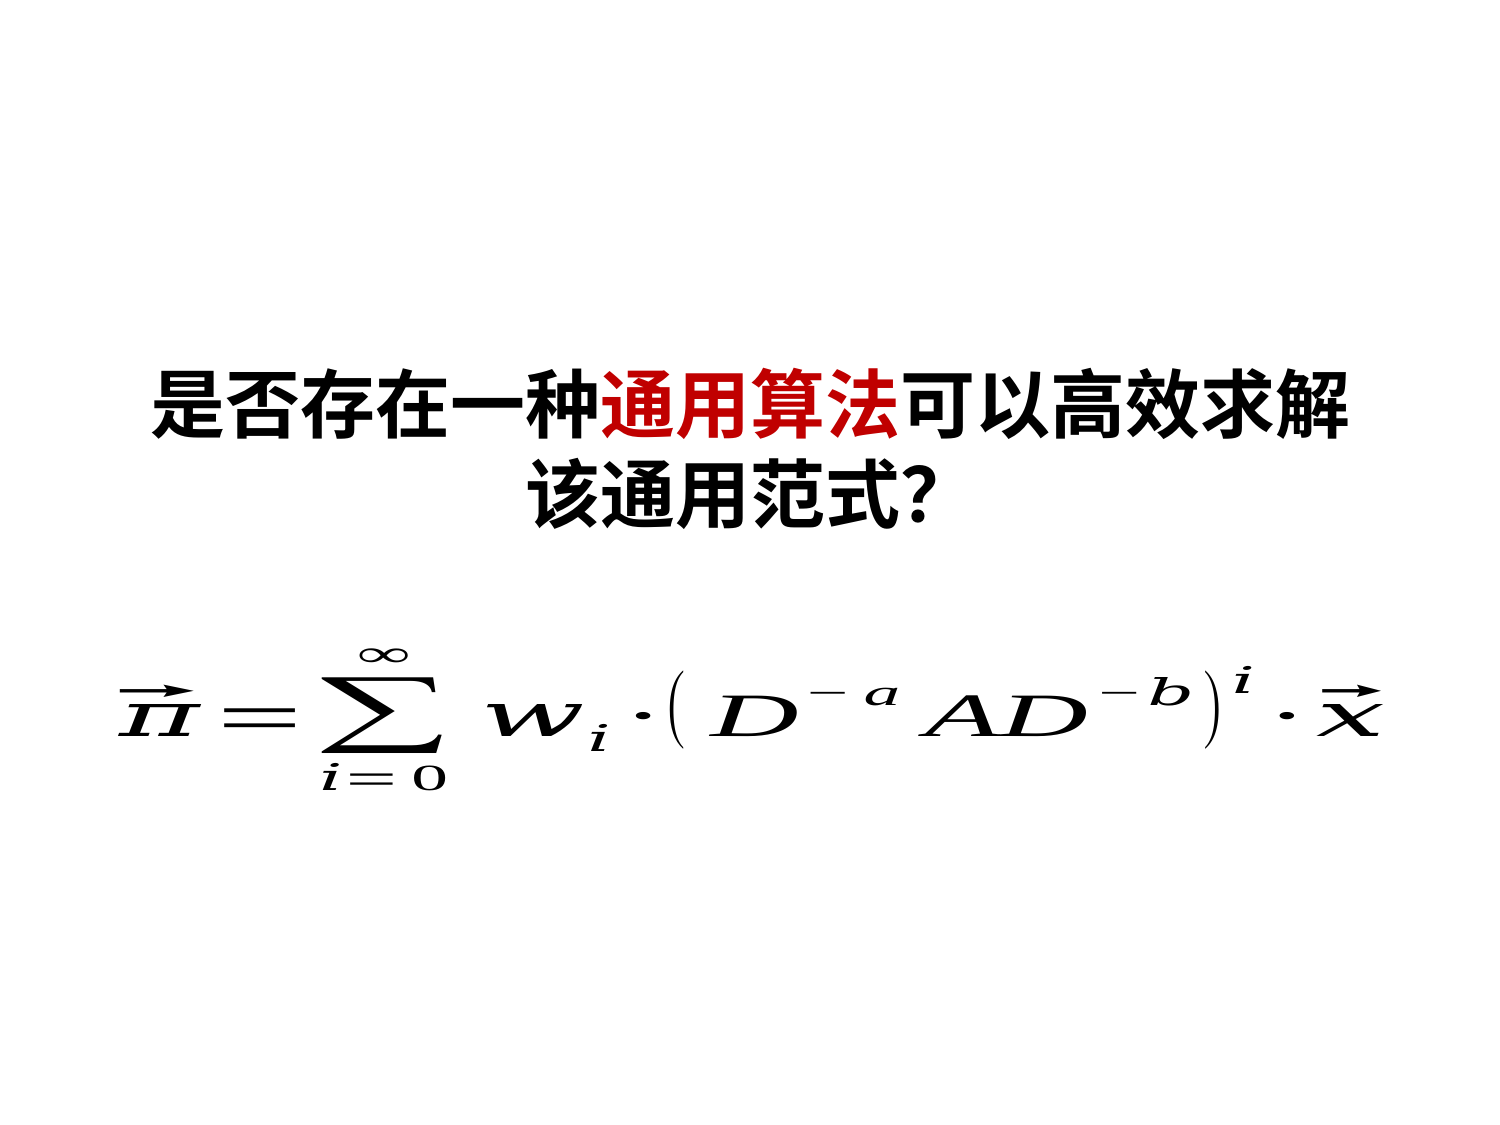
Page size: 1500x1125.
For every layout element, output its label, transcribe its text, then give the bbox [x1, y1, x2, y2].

text_box 是否存在一种通用算法可以高效求解该通用范式？ [123, 349, 1376, 545]
